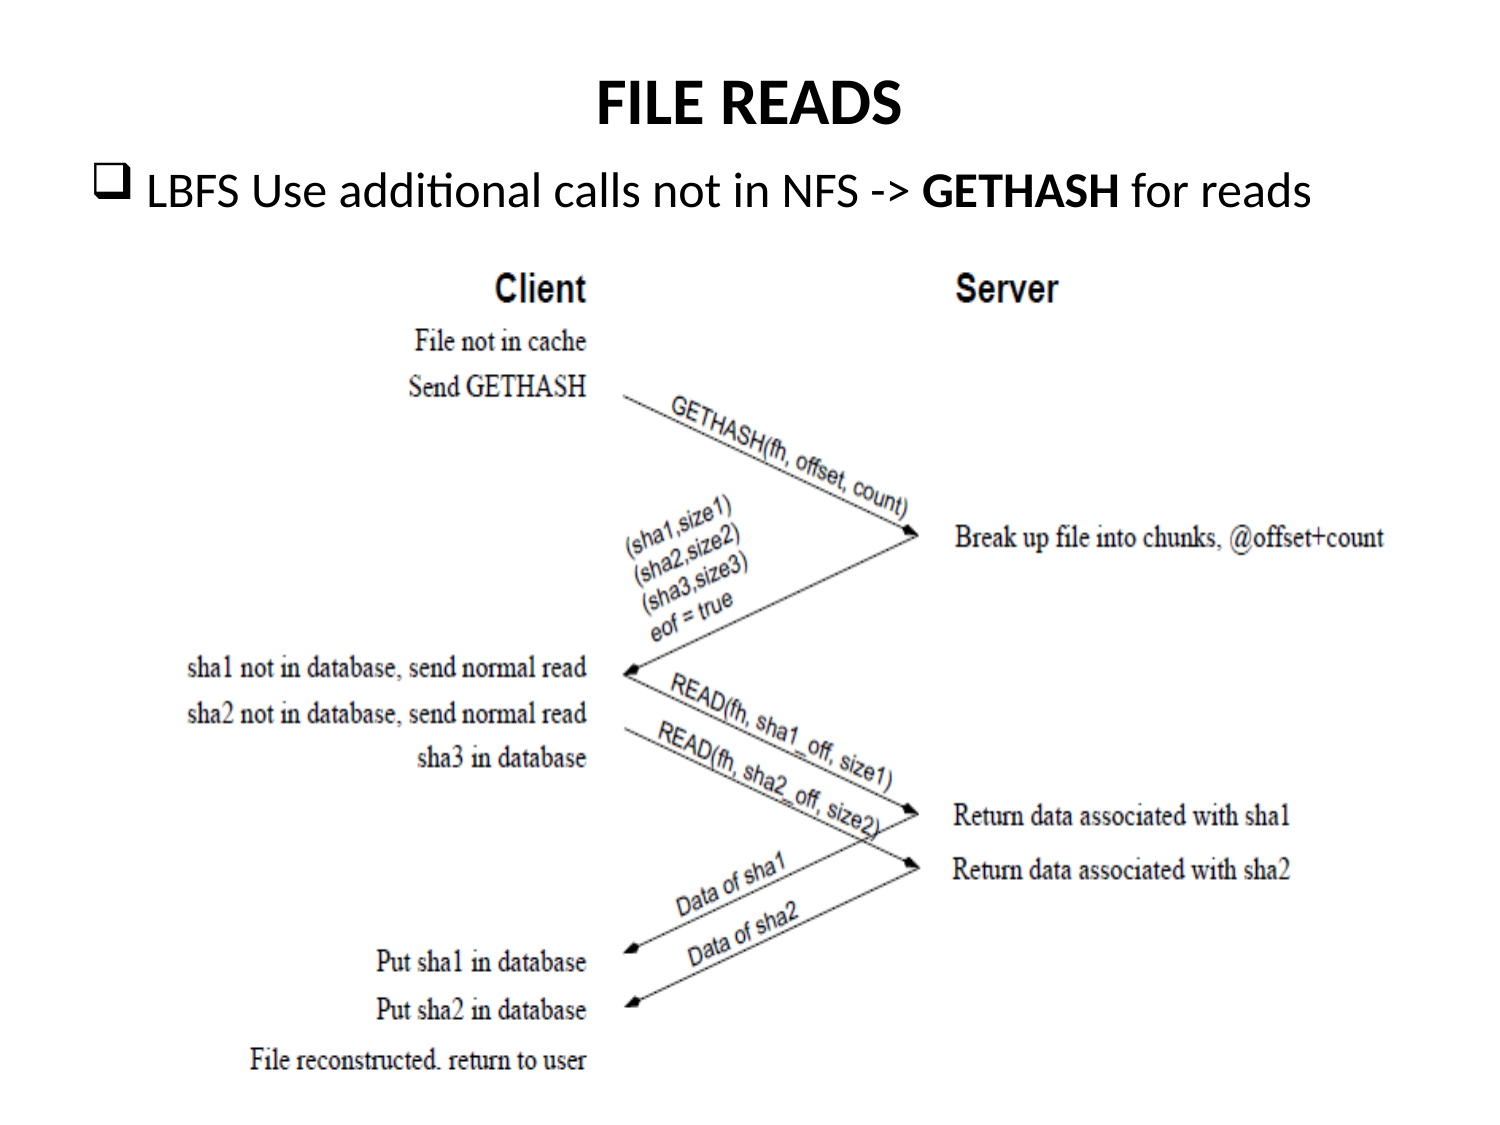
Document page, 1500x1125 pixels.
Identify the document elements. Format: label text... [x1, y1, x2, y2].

picture [162, 237, 1388, 1082]
title FILE READS [75, 45, 1425, 149]
list LBFS Use additional calls not in NFS -> GETHASH for reads [75, 149, 1425, 1088]
